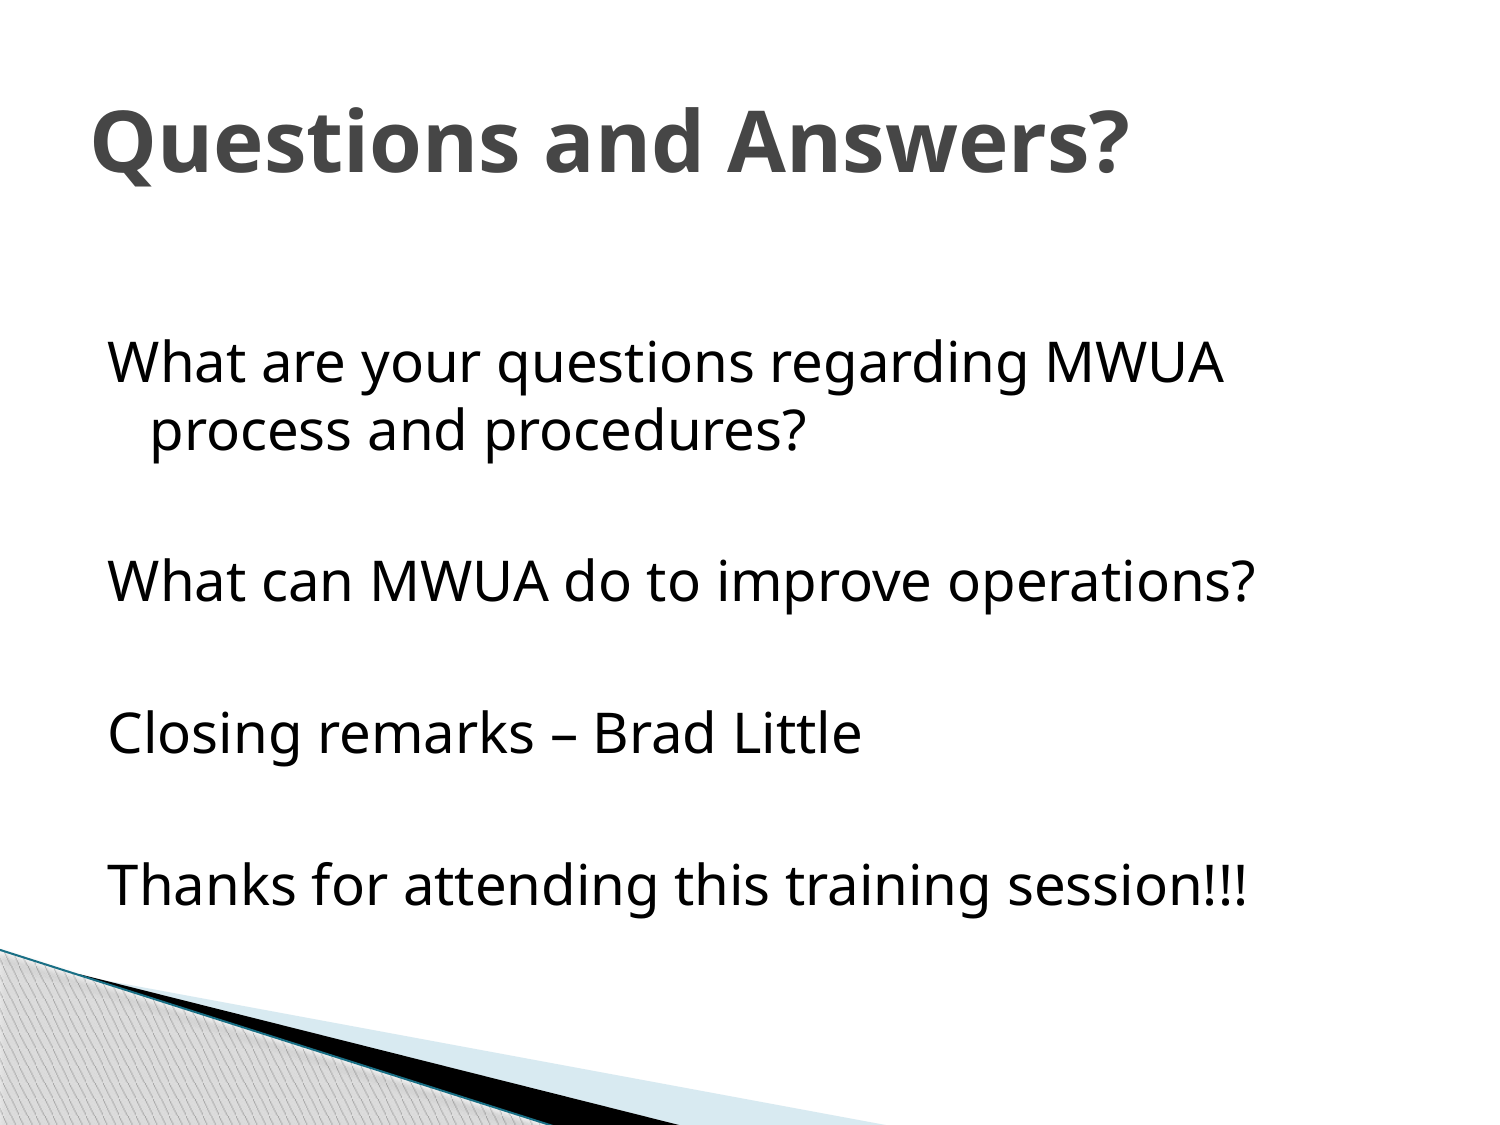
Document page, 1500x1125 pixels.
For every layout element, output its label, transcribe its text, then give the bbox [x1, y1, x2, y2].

list What are your questions regarding MWUA process and procedures? What can MWUA do to improve operations? Closing remarks – Brad Little Thanks for attending this training session!!! [75, 242, 1425, 986]
title Questions and Answers? [75, 45, 1425, 233]
